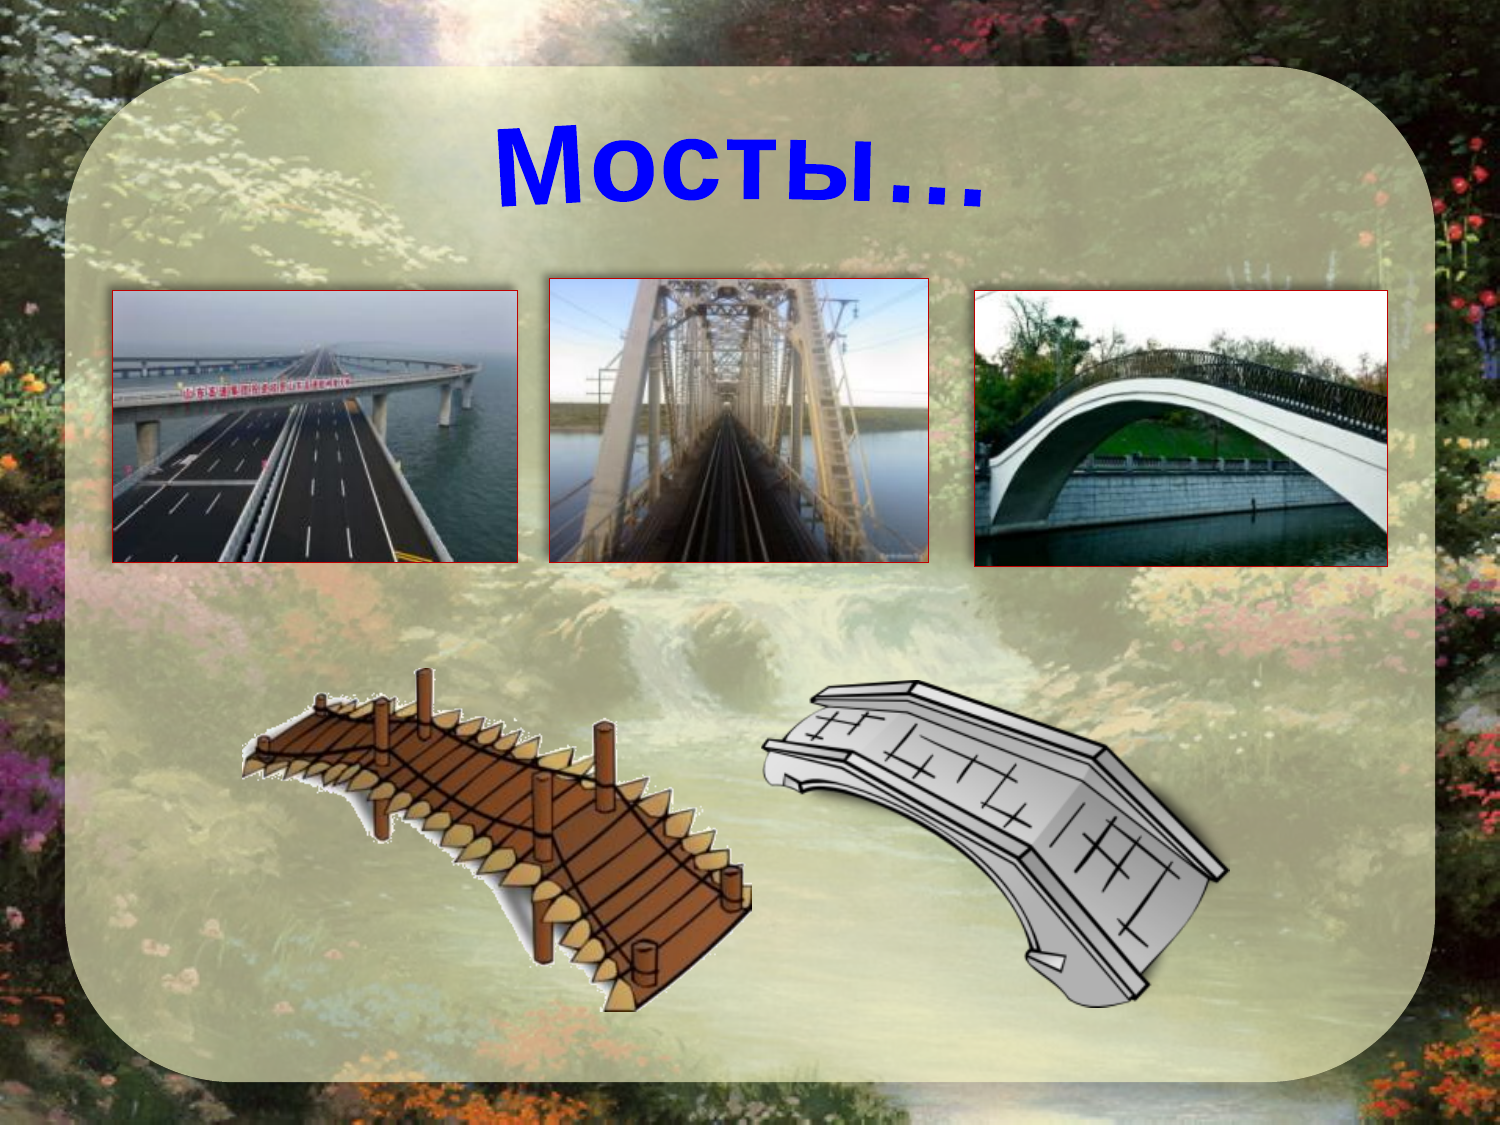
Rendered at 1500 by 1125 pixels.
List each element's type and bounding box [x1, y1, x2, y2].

picture [974, 290, 1389, 567]
picture [548, 278, 930, 563]
picture [241, 668, 752, 1012]
text_box [0, 0, 1500, 1125]
picture [761, 680, 1230, 1008]
picture [111, 290, 519, 563]
